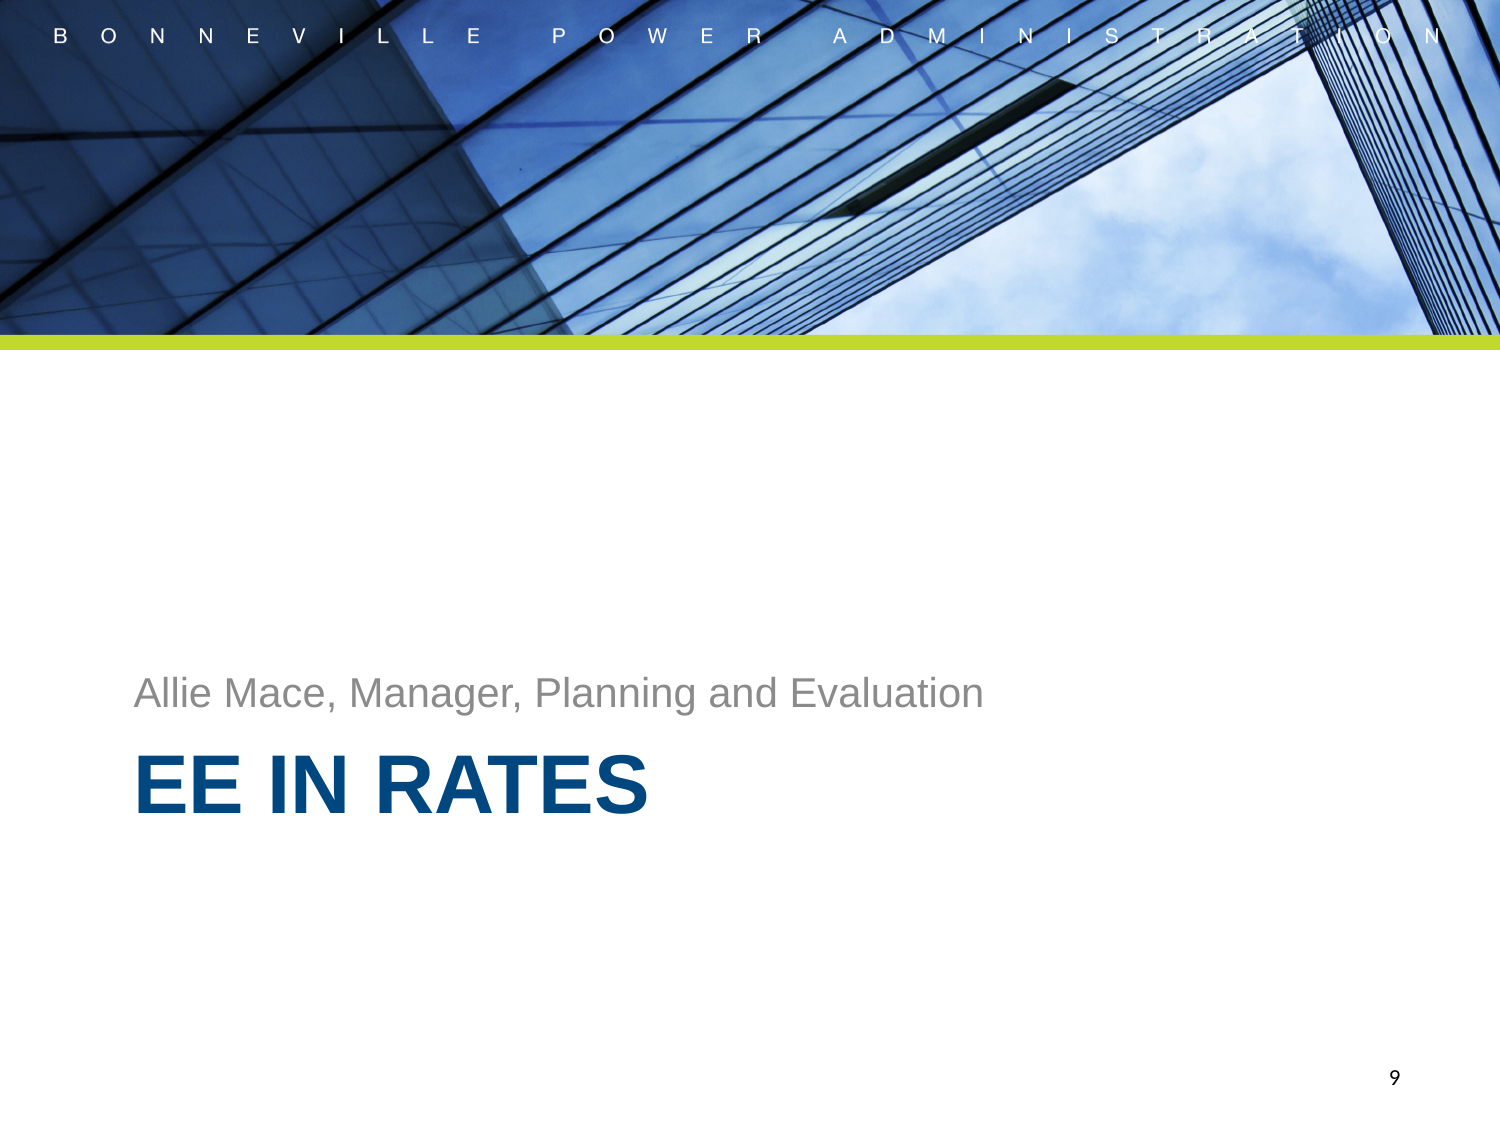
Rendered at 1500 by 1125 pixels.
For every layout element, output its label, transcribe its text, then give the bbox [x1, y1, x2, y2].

list Allie Mace, Manager, Planning and Evaluation [118, 476, 1394, 723]
picture [0, 0, 1500, 334]
text_box 9 [1374, 1054, 1500, 1097]
title EE in rates [118, 723, 1394, 947]
